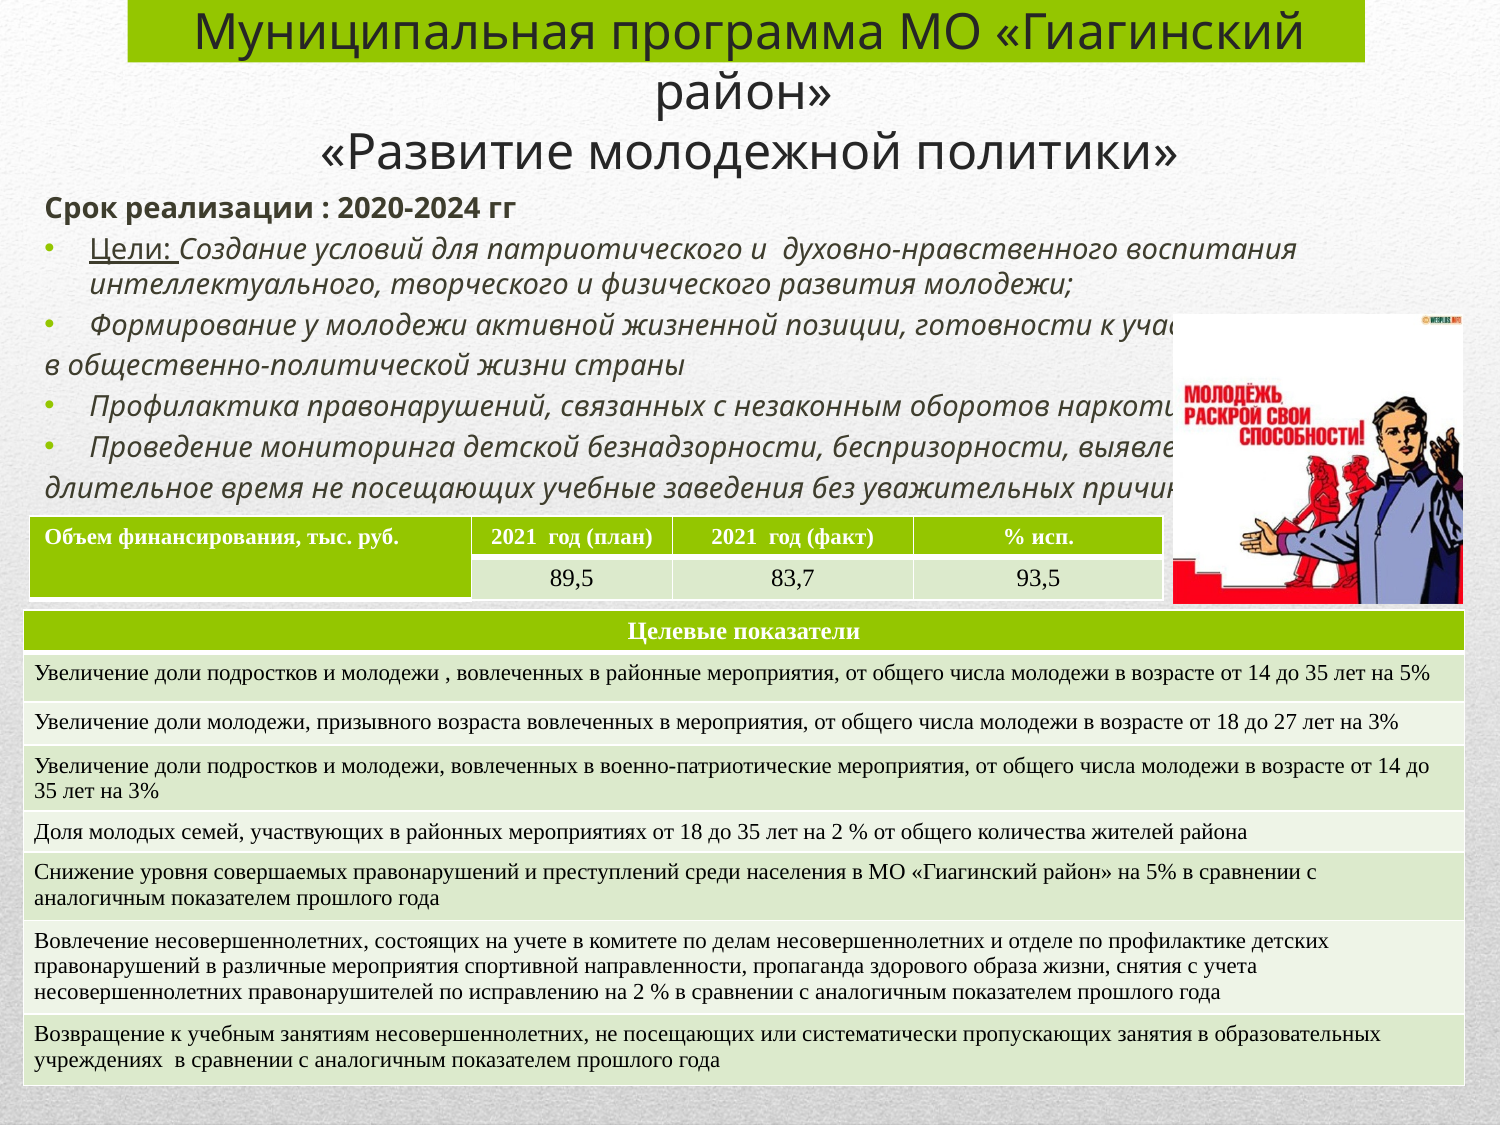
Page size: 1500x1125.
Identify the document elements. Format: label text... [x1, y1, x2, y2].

table_header 2021 год (факт) [673, 517, 913, 554]
table_cell Снижение уровня совершаемых правонарушений и преступлений среди населения в МО «Гиагинский район» на 5% в сравнении с аналогичным показателем прошлого года [24, 853, 1464, 920]
picture [1172, 313, 1464, 605]
table_header % исп. [914, 517, 1162, 554]
table_cell Увеличение доли молодежи, призывного возраста вовлеченных в мероприятия, от общего числа молодежи в возрасте от 18 до 27 лет на 3% [24, 703, 1464, 744]
table_cell 93,5 [914, 560, 1162, 599]
table_header 2021 год (план) [472, 517, 672, 554]
table_cell Доля молодых семей, участвующих в районных мероприятиях от 18 до 35 лет на 2 % от общего количества жителей района [24, 812, 1464, 851]
list Срок реализации : 2020-2024 гг Цели: Создание условий для патриотического и духовно-нравственного воспитания интеллектуального, творческого и физического развития молодежи; Формирование у молодежи активной жизненной позиции, готовности к участию в общественно-политической жизни страны Профилактика правонарушений, связанных с незаконным оборотов наркотиков; Проведение мониторинга детской безнадзорности, беспризорности, выявление детей, длительное время не посещающих учебные заведения без уважительных причин [29, 113, 1500, 539]
table_header Объем финансирования, тыс. руб. [30, 517, 471, 597]
table_cell Увеличение доли подростков и молодежи, вовлеченных в военно-патриотические мероприятия, от общего числа молодежи в возрасте от 14 до 35 лет на 3% [24, 746, 1464, 810]
table_cell Увеличение доли подростков и молодежи , вовлеченных в районные мероприятия, от общего числа молодежи в возрасте от 14 до 35 лет на 5% [24, 655, 1464, 701]
table_cell Вовлечение несовершеннолетних, состоящих на учете в комитете по делам несовершеннолетних и отделе по профилактике детских правонарушений в различные мероприятия спортивной направленности, пропаганда здорового образа жизни, снятия с учета несовершеннолетних правонарушителей по исправлению на 2 % в сравнении с аналогичным показателем прошлого года [24, 921, 1464, 1013]
table_cell 89,5 [472, 560, 672, 599]
table_header Целевые показатели [24, 611, 1464, 650]
table_cell 83,7 [673, 560, 913, 599]
table_cell Возвращение к учебным занятиям несовершеннолетних, не посещающих или систематически пропускающих занятия в образовательных учреждениях в сравнении с аналогичным показателем прошлого года [24, 1015, 1464, 1085]
title Муниципальная программа МО «Гиагинский район» «Развитие молодежной политики» [159, 0, 1341, 113]
